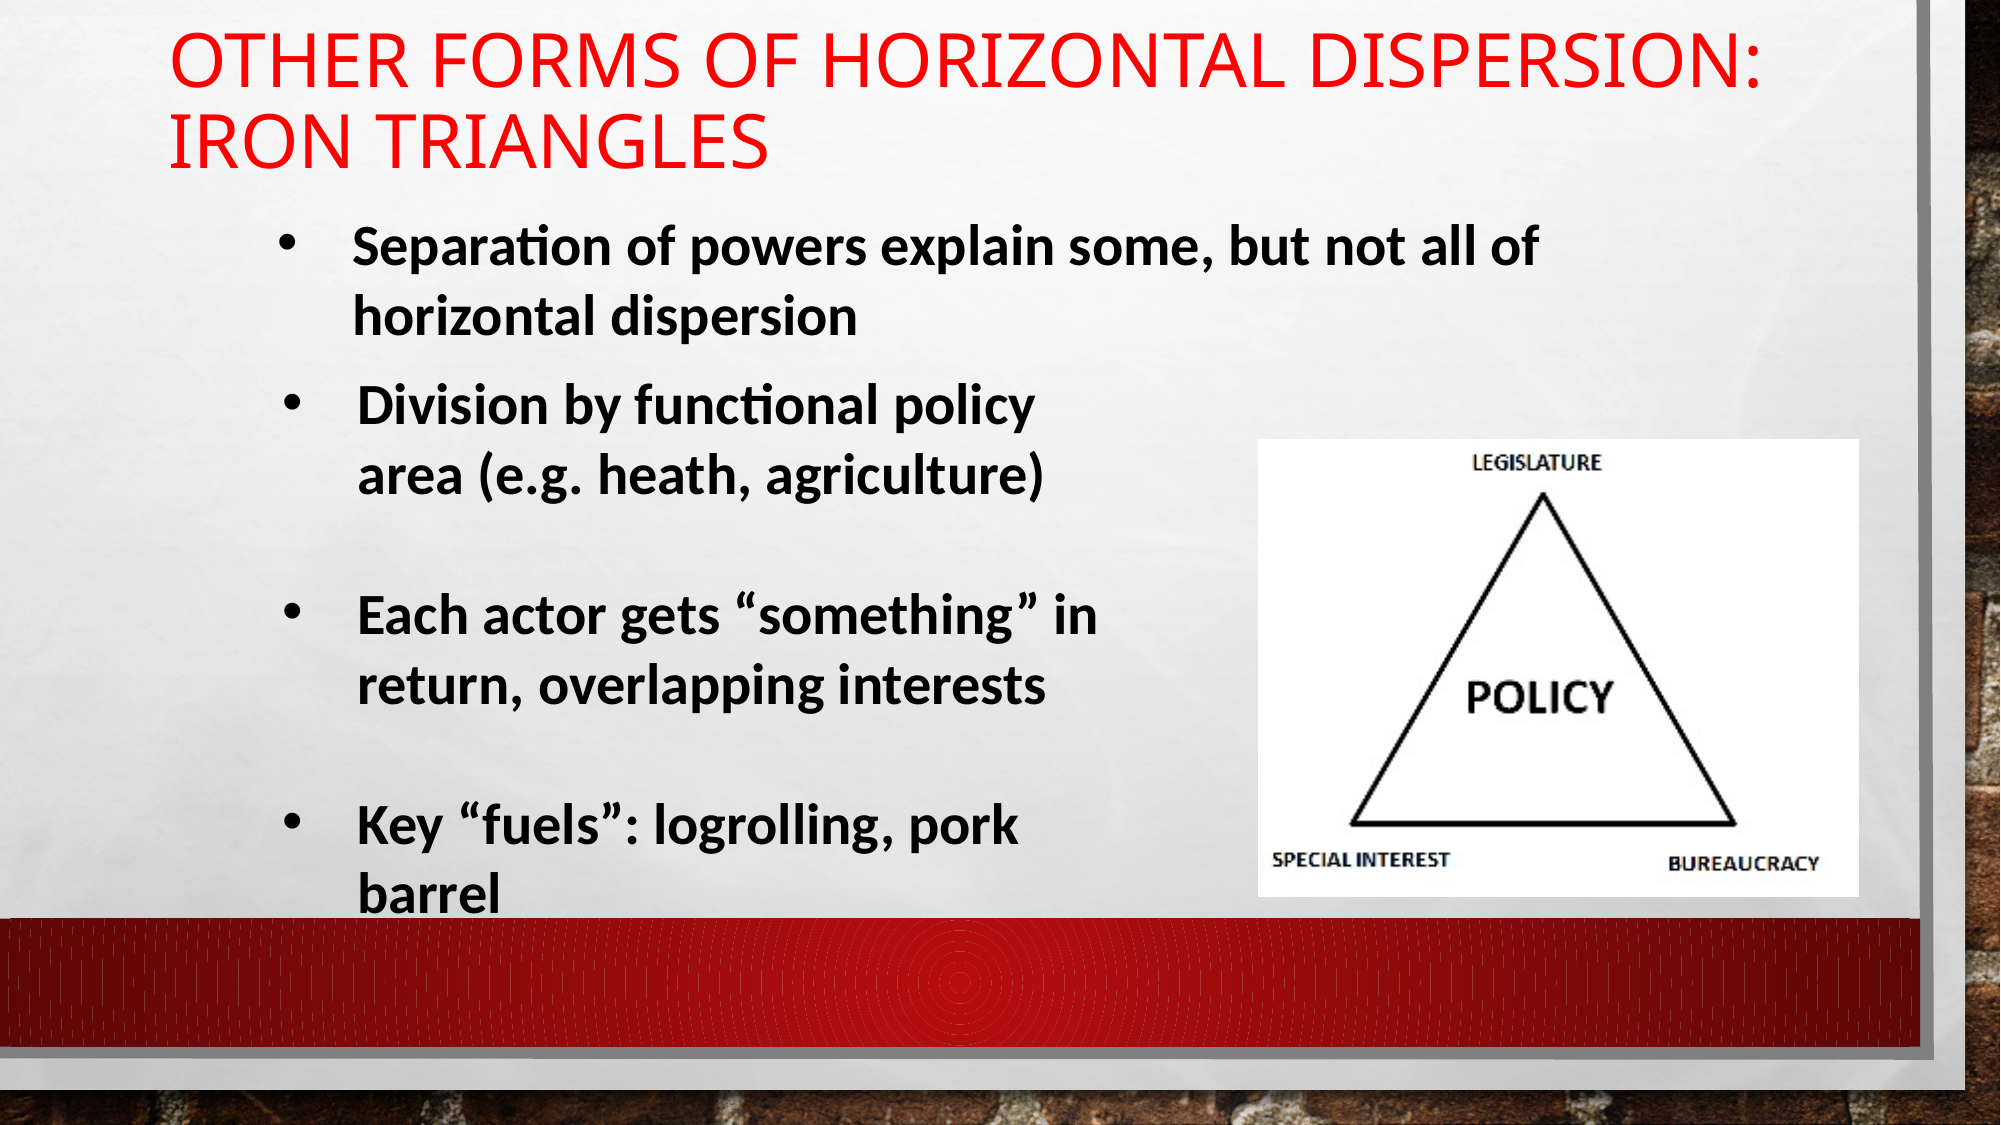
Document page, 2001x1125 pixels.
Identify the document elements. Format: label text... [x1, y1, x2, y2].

picture [0, 0, 2000, 1125]
picture [1258, 439, 1859, 897]
text_box Separation of powers explain some, but not all of horizontal dispersion [262, 199, 1730, 515]
text_box Division by functional policy area (e.g. heath, agriculture) Each actor gets “something” in return, overlapping interests Key “fuels”: logrolling, pork barrel [267, 358, 1130, 1024]
title Other Forms of Horizontal Dispersion: Iron Triangles [153, 9, 1859, 198]
